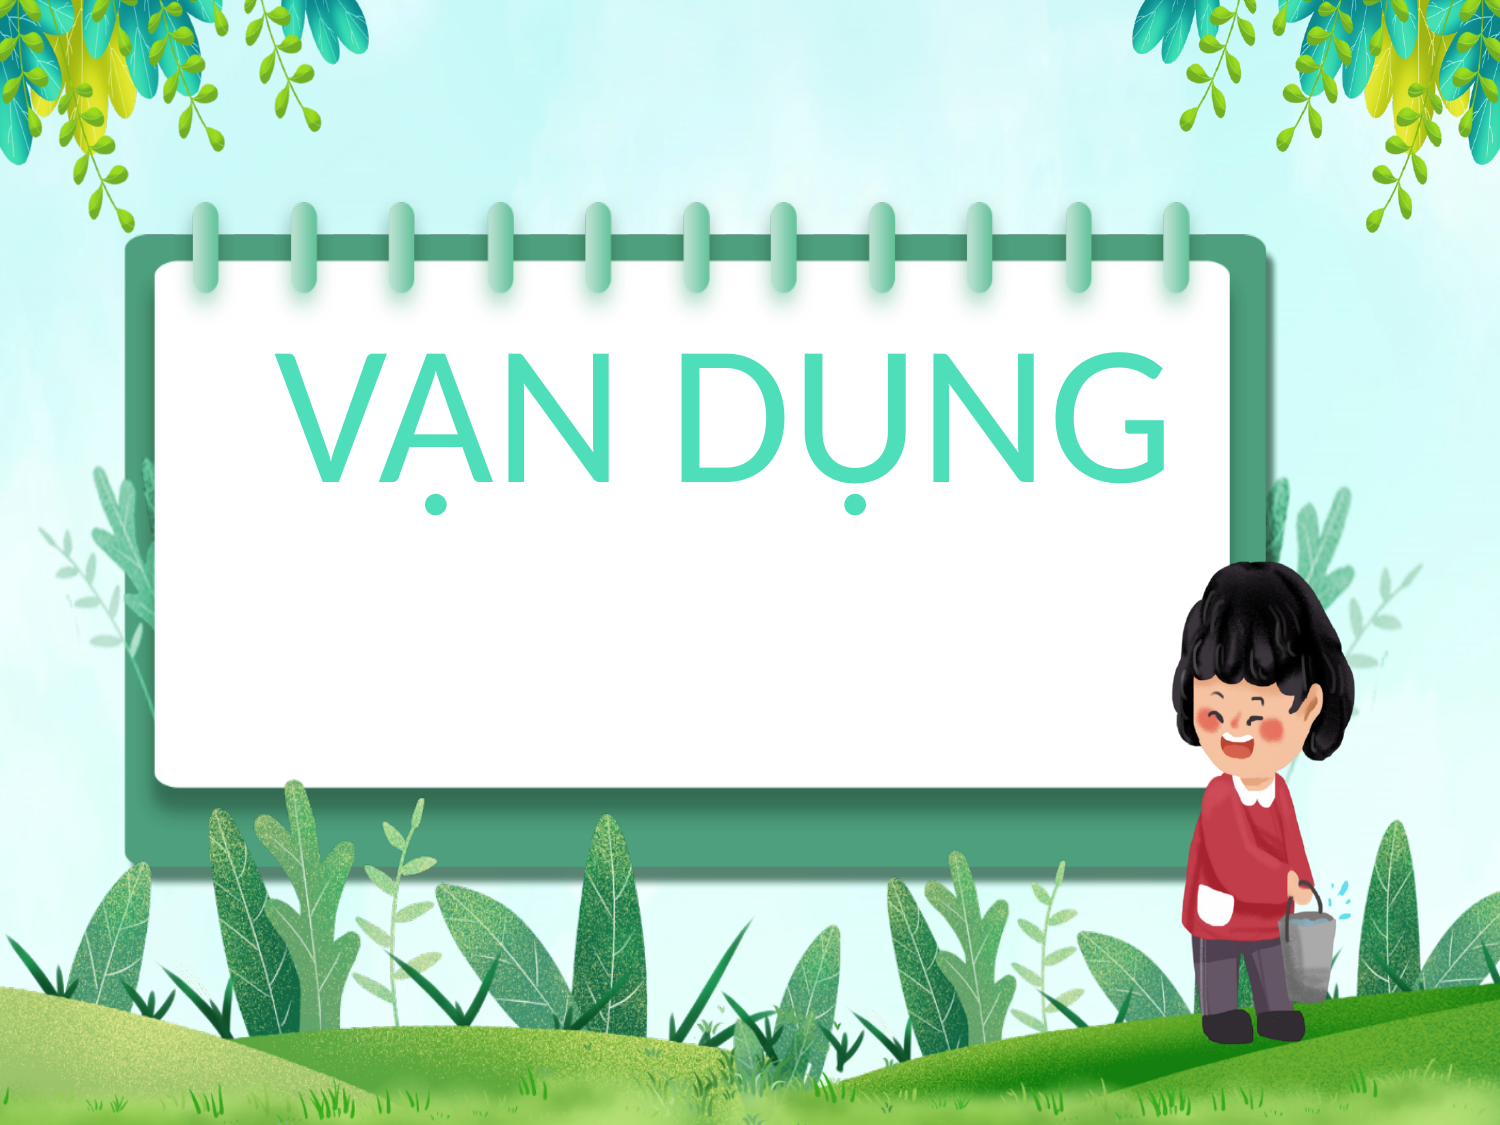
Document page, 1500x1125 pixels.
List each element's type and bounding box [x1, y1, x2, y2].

picture [0, 0, 1500, 1125]
text_box [162, 274, 1288, 613]
